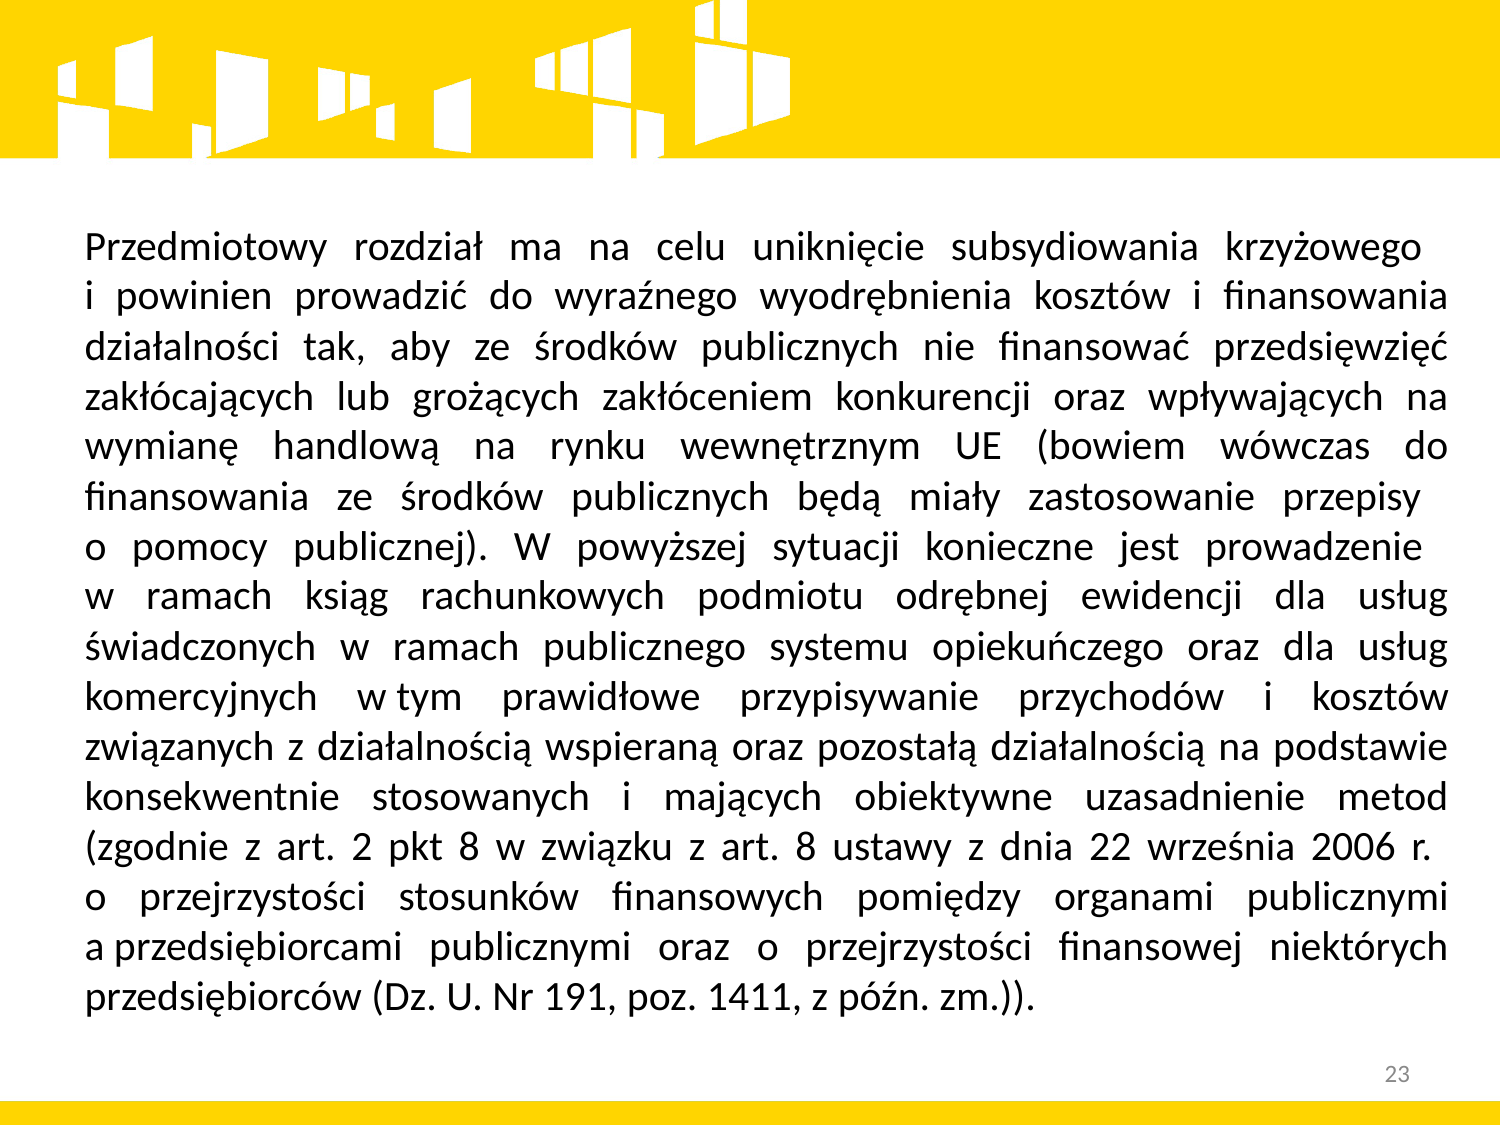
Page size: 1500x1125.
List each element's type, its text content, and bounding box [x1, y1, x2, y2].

picture [0, 0, 1500, 1125]
slide_number 23 [1074, 1042, 1425, 1103]
text_box Przedmiotowy rozdział ma na celu uniknięcie subsydiowania krzyżowego i powinien prowadzić do wyraźnego wyodrębnienia kosztów i finansowania działalności tak, aby ze środków publicznych nie finansować przedsięwzięć zakłócających lub grożących zakłóceniem konkurencji oraz wpływających na wymianę handlową na rynku wewnętrznym UE (bowiem wówczas do finansowania ze środków publicznych będą miały zastosowanie przepisy o pomocy publicznej). W powyższej sytuacji konieczne jest prowadzenie w ramach ksiąg rachunkowych podmiotu odrębnej ewidencji dla usług świadczonych w ramach publicznego systemu opiekuńczego oraz dla usług komercyjnych w tym prawidłowe przypisywanie przychodów i kosztów związanych z działalnością wspieraną oraz pozostałą działalnością na podstawie konsekwentnie stosowanych i mających obiektywne uzasadnienie metod (zgodnie z art. 2 pkt 8 w związku z art. 8 ustawy z dnia 22 września 2006 r. o przejrzystości stosunków finansowych pomiędzy organami publicznymi a przedsiębiorcami publicznymi oraz o przejrzystości finansowej niektórych przedsiębiorców (Dz. U. Nr 191, poz. 1411, z późn. zm.)). [69, 160, 1464, 1026]
